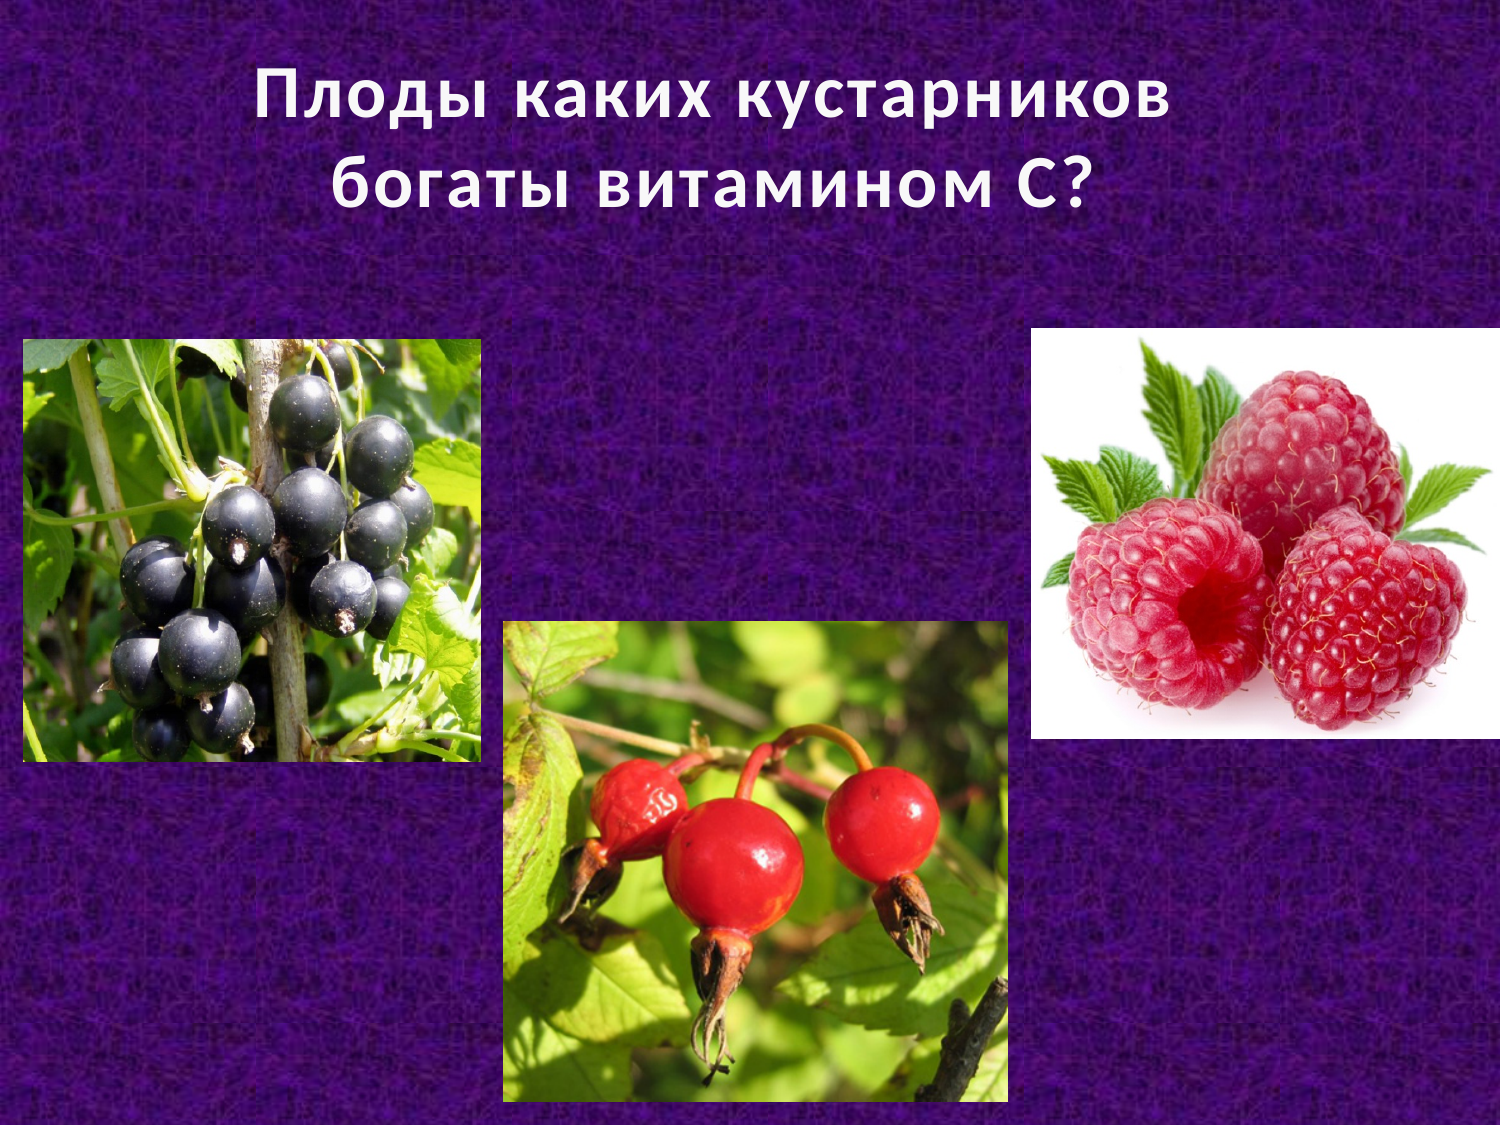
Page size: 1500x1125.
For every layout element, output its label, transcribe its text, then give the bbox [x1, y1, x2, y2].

text_box Плоды каких кустарников богаты витамином С? [238, 35, 1189, 231]
picture [0, 0, 1500, 1125]
